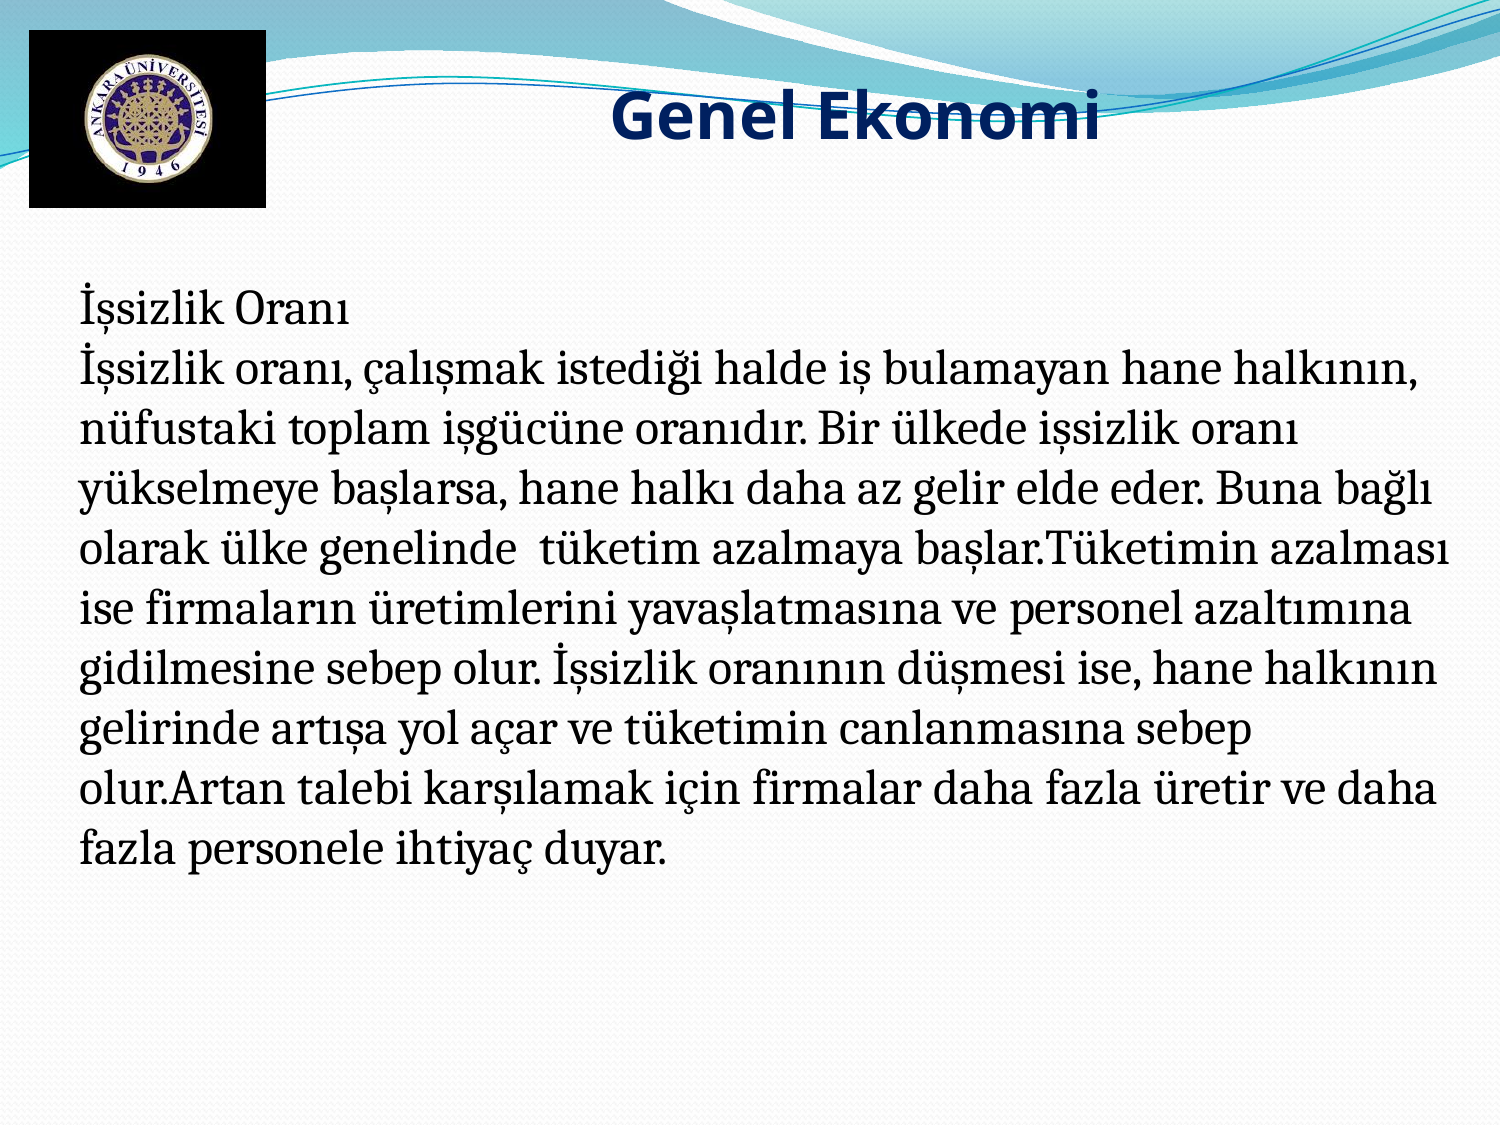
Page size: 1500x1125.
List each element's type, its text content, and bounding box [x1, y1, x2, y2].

text_box İşsizlik Oranı İşsizlik oranı, çalışmak istediği halde iş bulamayan hane halkının, nüfustaki toplam işgücüne oranıdır. Bir ülkede işsizlik oranı yükselmeye başlarsa, hane halkı daha az gelir elde eder. Buna bağlı olarak ülke genelinde tüketim azalmaya başlar.Tüketimin azalması ise firmaların üretimlerini yavaşlatmasına ve personel azaltımına gidilmesine sebep olur. İşsizlik oranının düşmesi ise, hane halkının gelirinde artışa yol açar ve tüketimin canlanmasına sebep olur.Artan talebi karşılamak için firmalar daha fazla üretir ve daha fazla personele ihtiyaç duyar. [64, 267, 1471, 882]
text_box Genel Ekonomi [348, 66, 1365, 161]
picture [29, 30, 266, 208]
